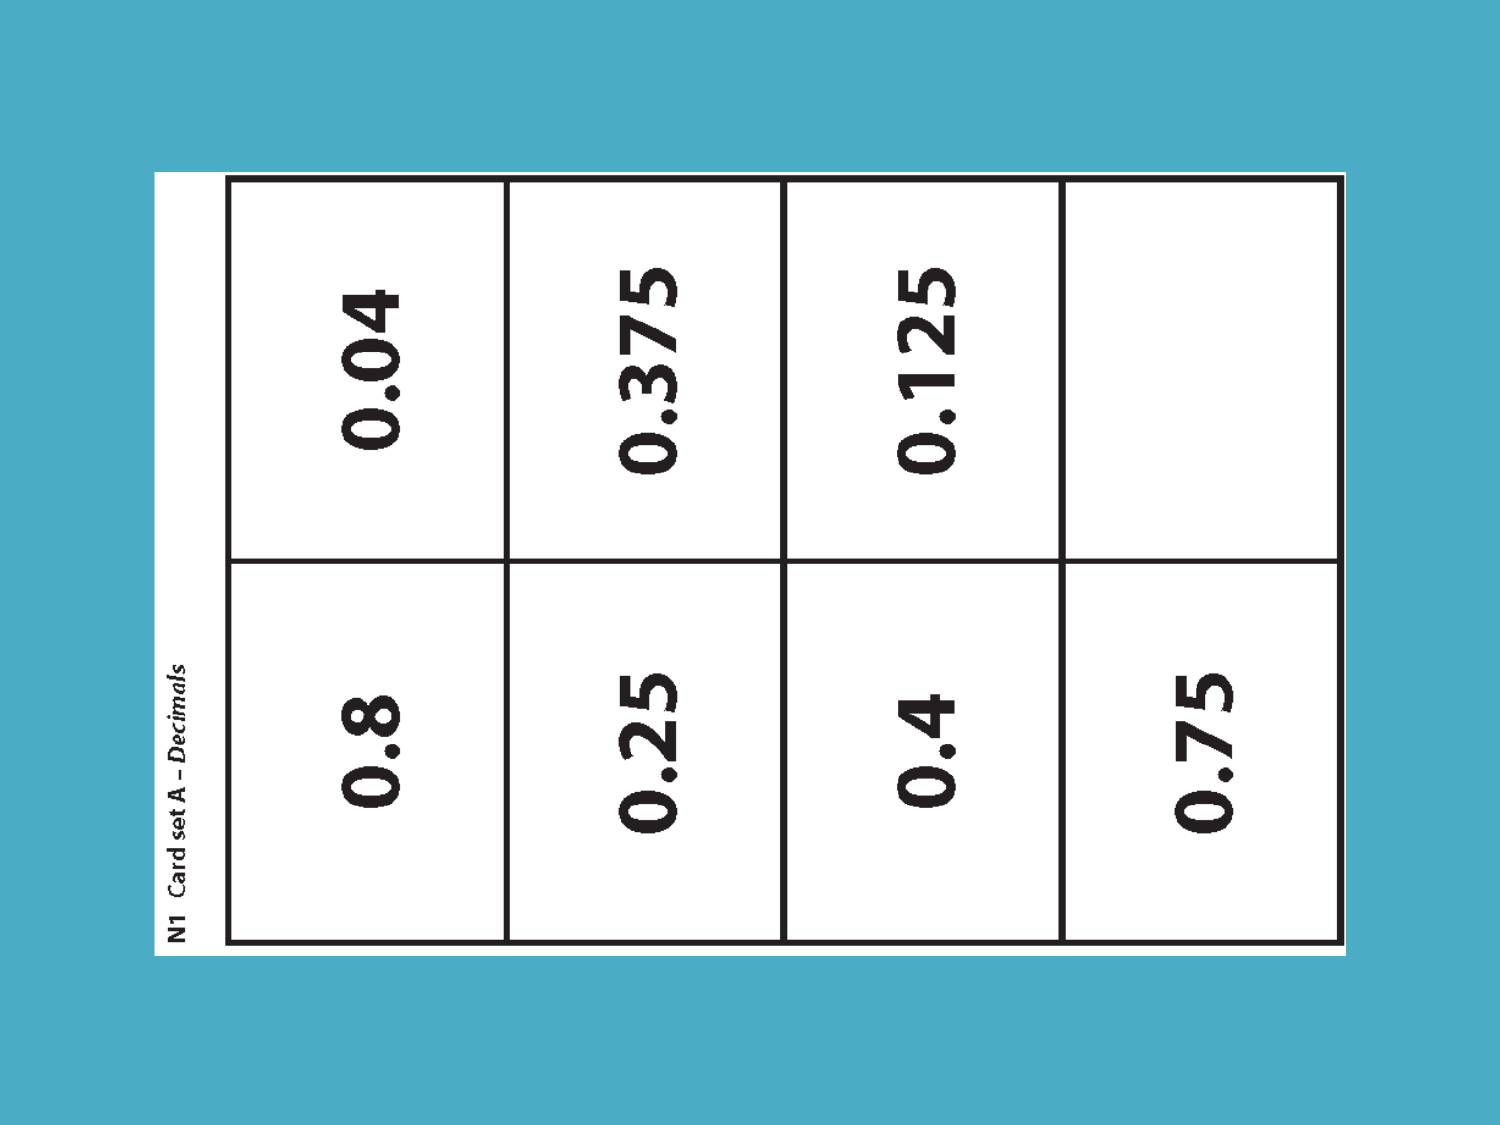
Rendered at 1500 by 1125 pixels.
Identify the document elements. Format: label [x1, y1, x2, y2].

picture [156, 0, 1346, 1125]
